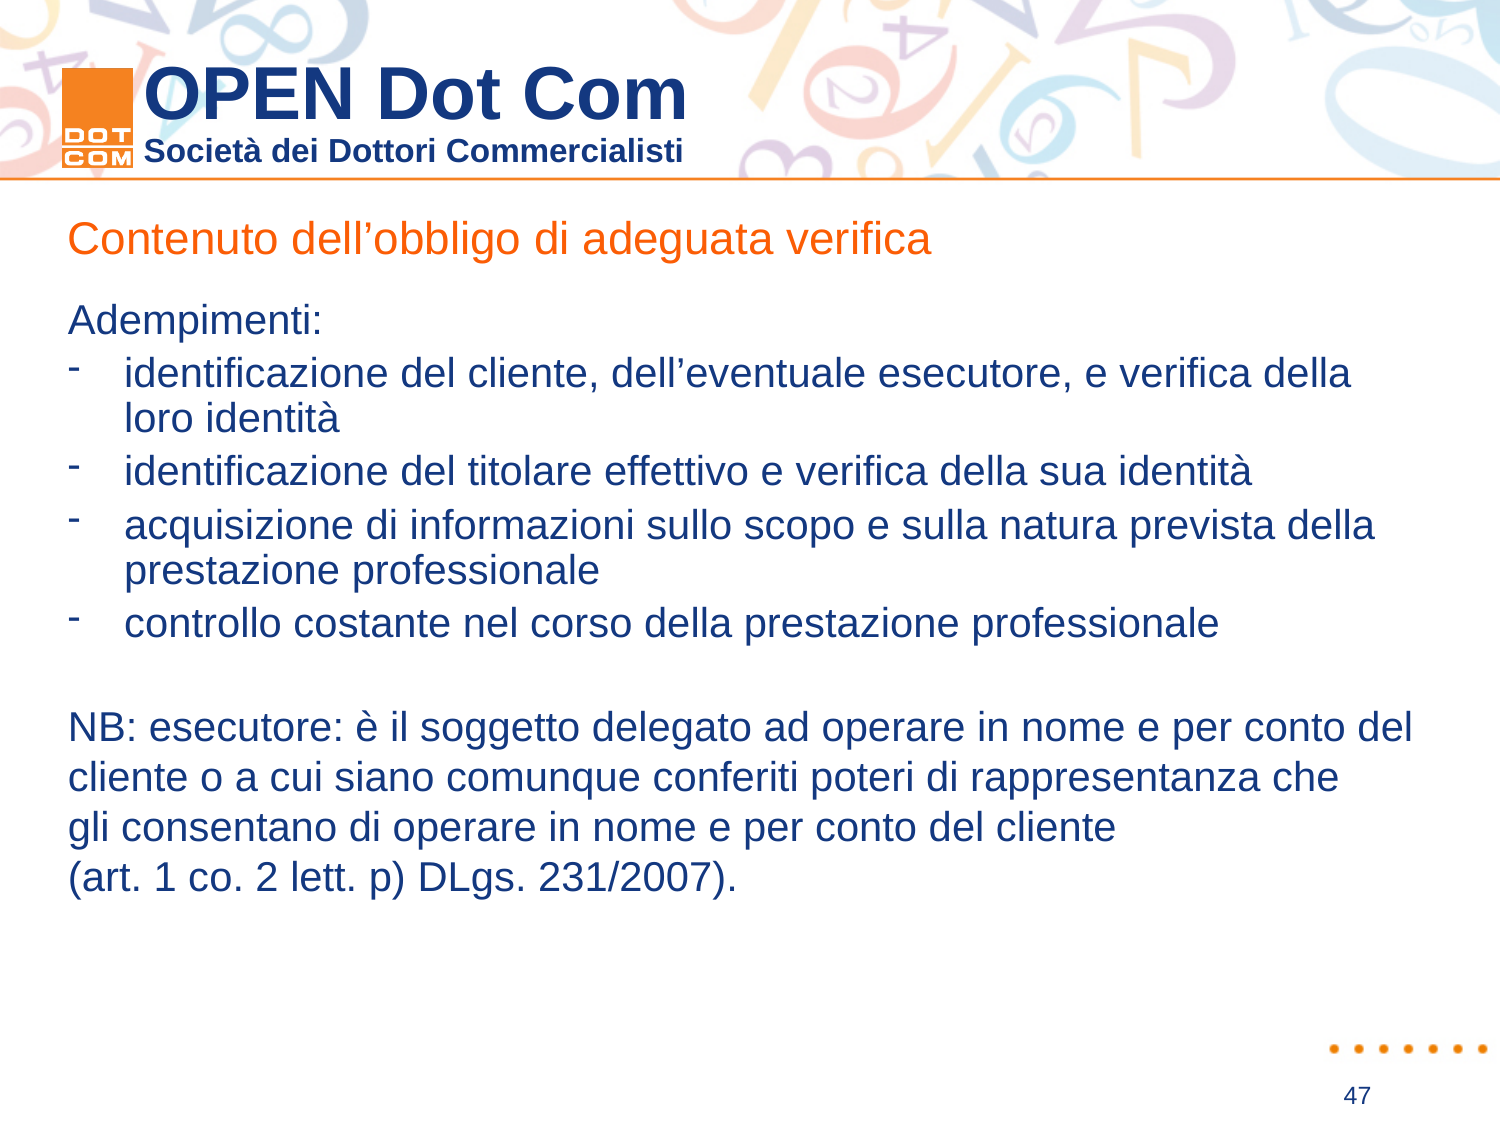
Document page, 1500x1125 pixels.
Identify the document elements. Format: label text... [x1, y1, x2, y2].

picture [0, 181, 1500, 1125]
text_box Adempimenti: identificazione del cliente, dell’eventuale esecutore, e verifica della loro identità identificazione del titolare effettivo e verifica della sua identità acquisizione di informazioni sullo scopo e sulla natura prevista della prestazione professionale controllo costante nel corso della prestazione professionale NB: esecutore: è il soggetto delegato ad operare in nome e per conto del cliente o a cui siano comunque conferiti poteri di rappresentanza che gli consentano di operare in nome e per conto del cliente (art. 1 co. 2 lett. p) DLgs. 231/2007). [53, 290, 1430, 905]
picture [0, 0, 1500, 177]
title Contenuto dell’obbligo di adeguata verifica [53, 208, 1483, 279]
